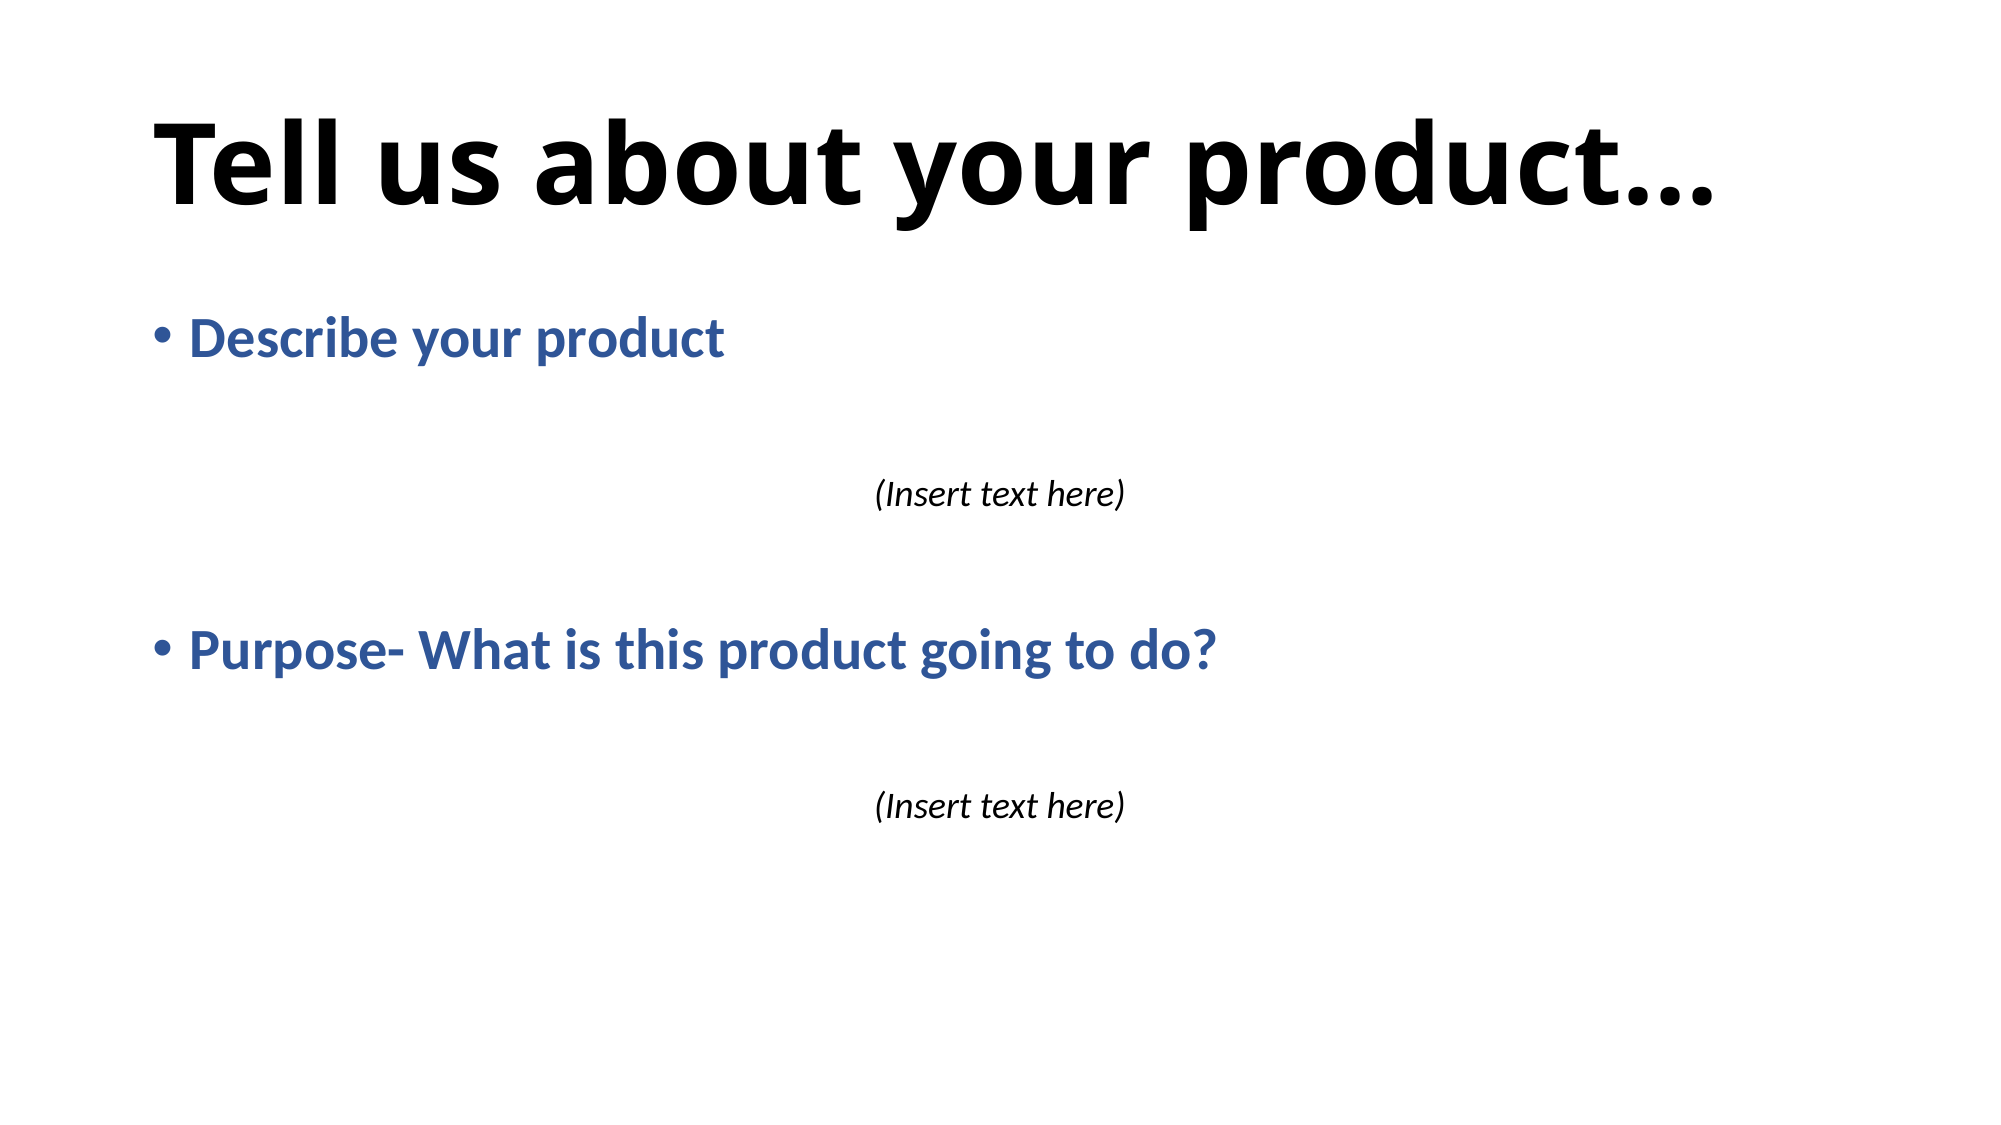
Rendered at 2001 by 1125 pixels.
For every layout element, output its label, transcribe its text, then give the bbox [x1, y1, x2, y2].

title Tell us about your product... [137, 59, 1863, 278]
list Describe your product (Insert text here) Purpose- What is this product going to do? (Insert text here) [137, 299, 1863, 1014]
